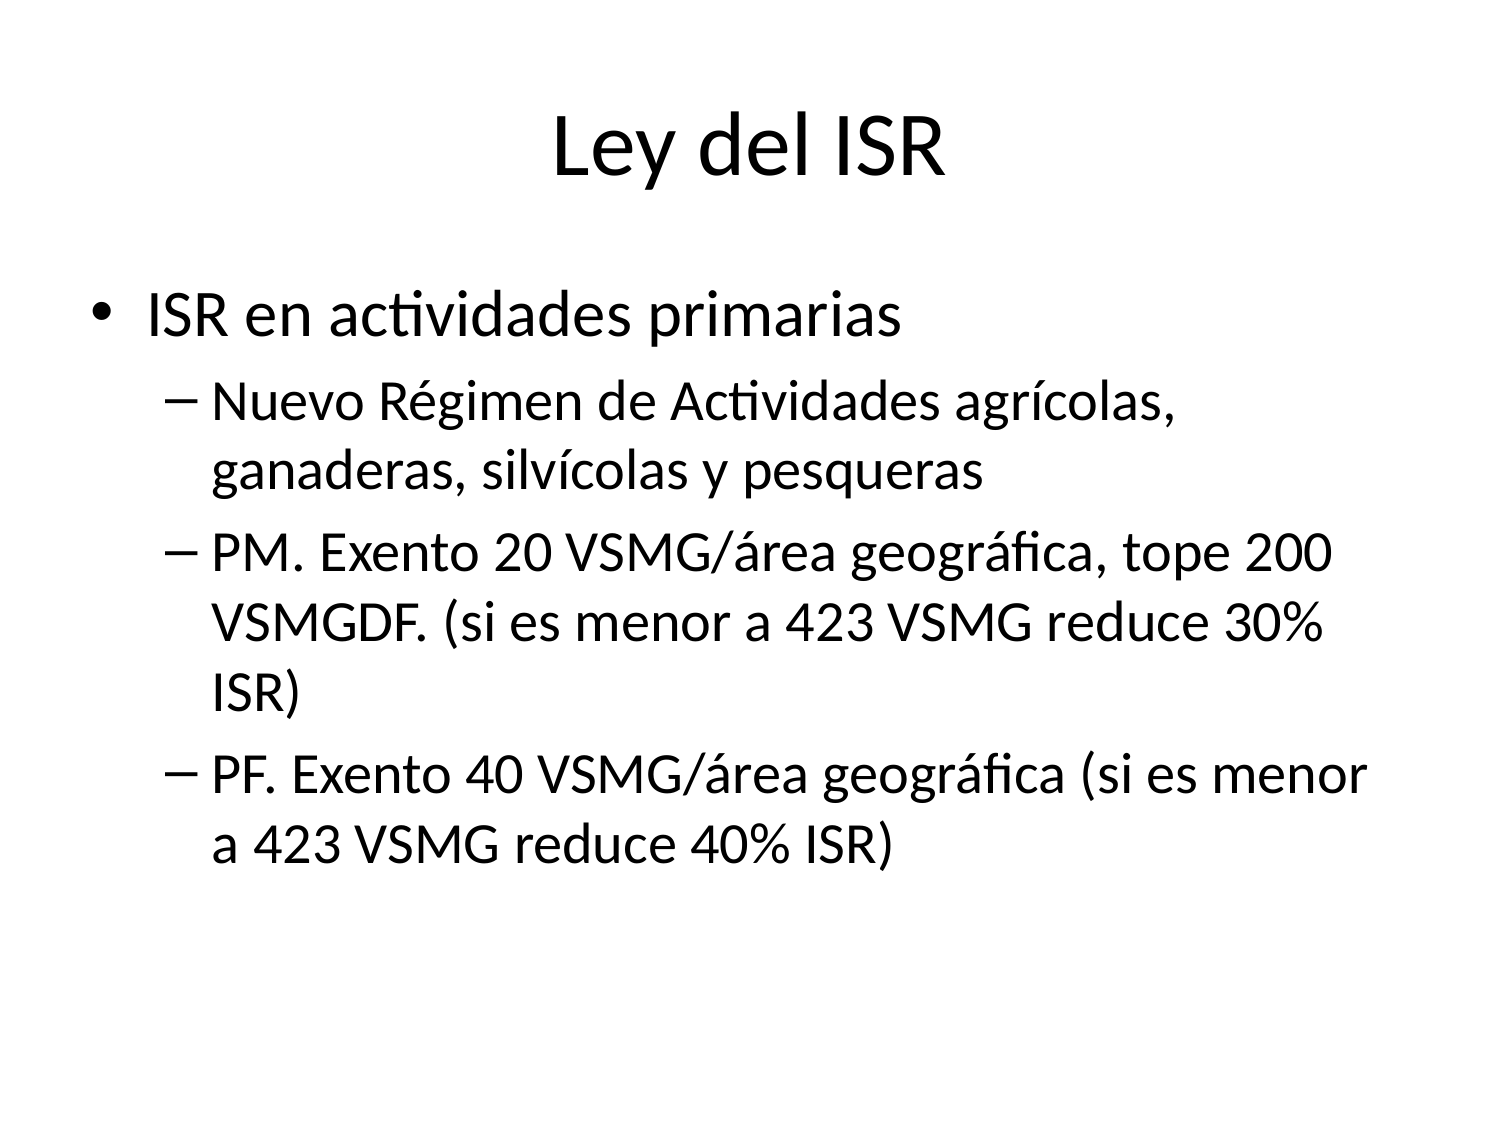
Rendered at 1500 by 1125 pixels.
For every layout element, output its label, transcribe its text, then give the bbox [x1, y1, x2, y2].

title Ley del ISR [75, 45, 1425, 233]
list ISR en actividades primarias Nuevo Régimen de Actividades agrícolas, ganaderas, silvícolas y pesqueras PM. Exento 20 VSMG/área geográfica, tope 200 VSMGDF. (si es menor a 423 VSMG reduce 30% ISR) PF. Exento 40 VSMG/área geográfica (si es menor a 423 VSMG reduce 40% ISR) [75, 262, 1425, 1005]
